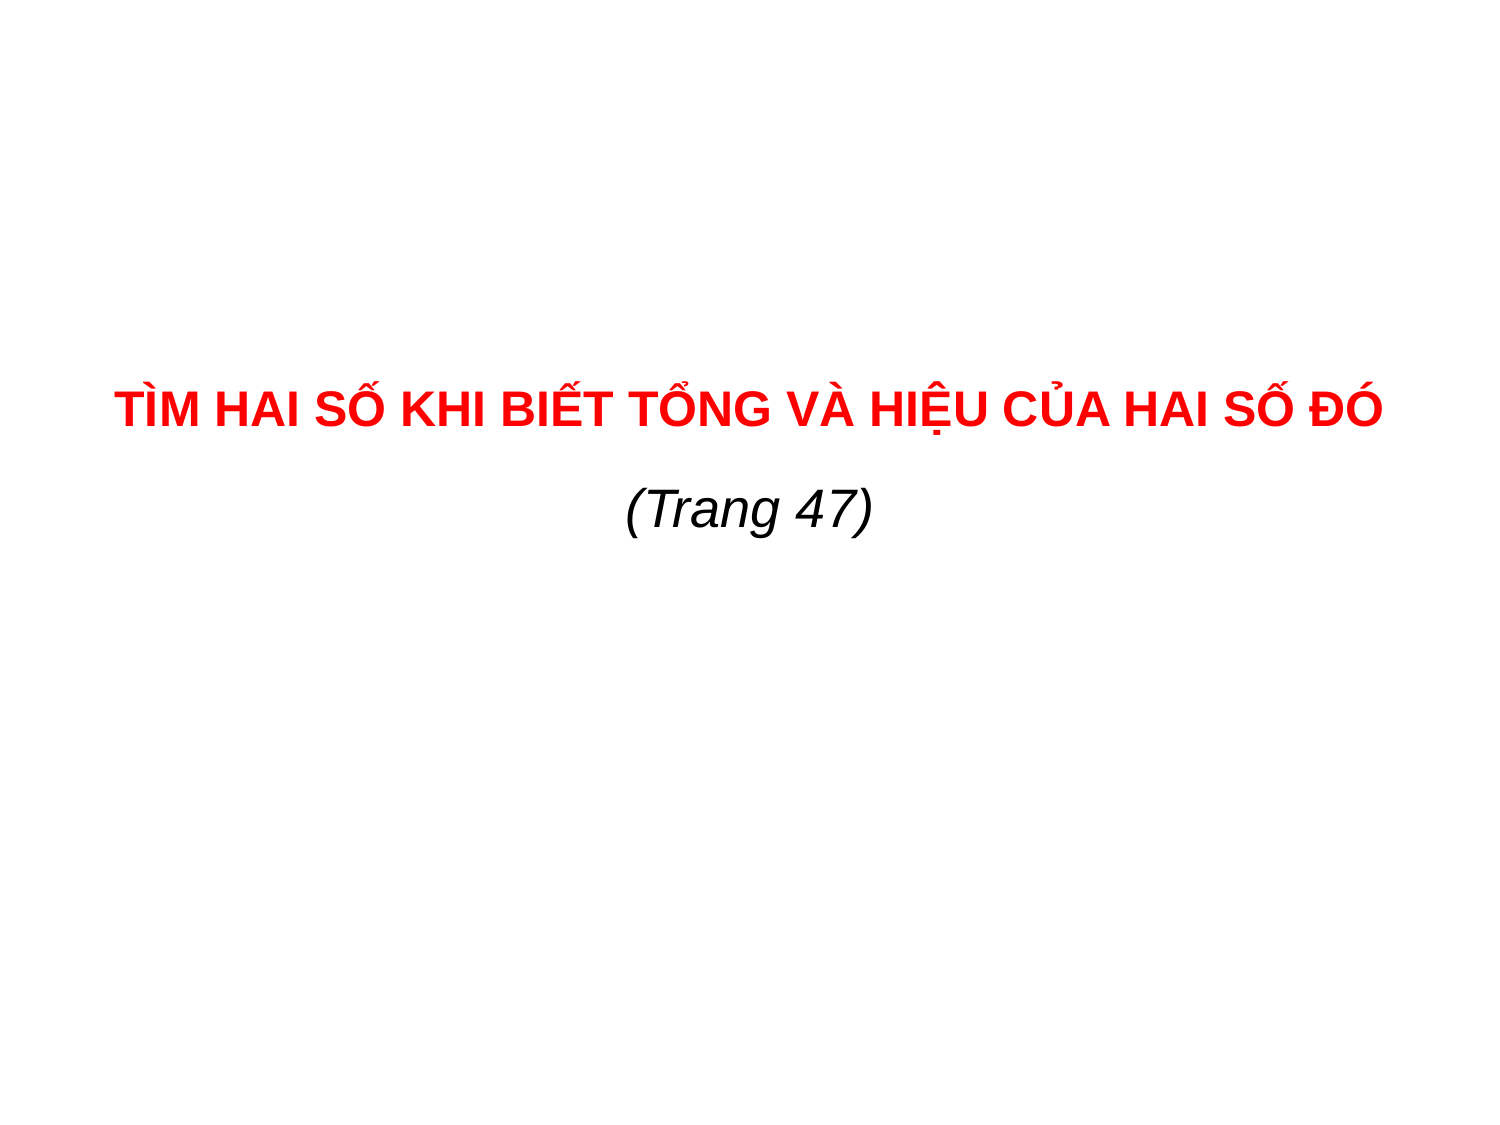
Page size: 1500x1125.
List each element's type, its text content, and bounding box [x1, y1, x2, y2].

list TÌM HAI SỐ KHI BIẾT TỔNG VÀ HIỆU CỦA HAI SỐ ĐÓ (Trang 47) [0, 369, 1500, 1001]
